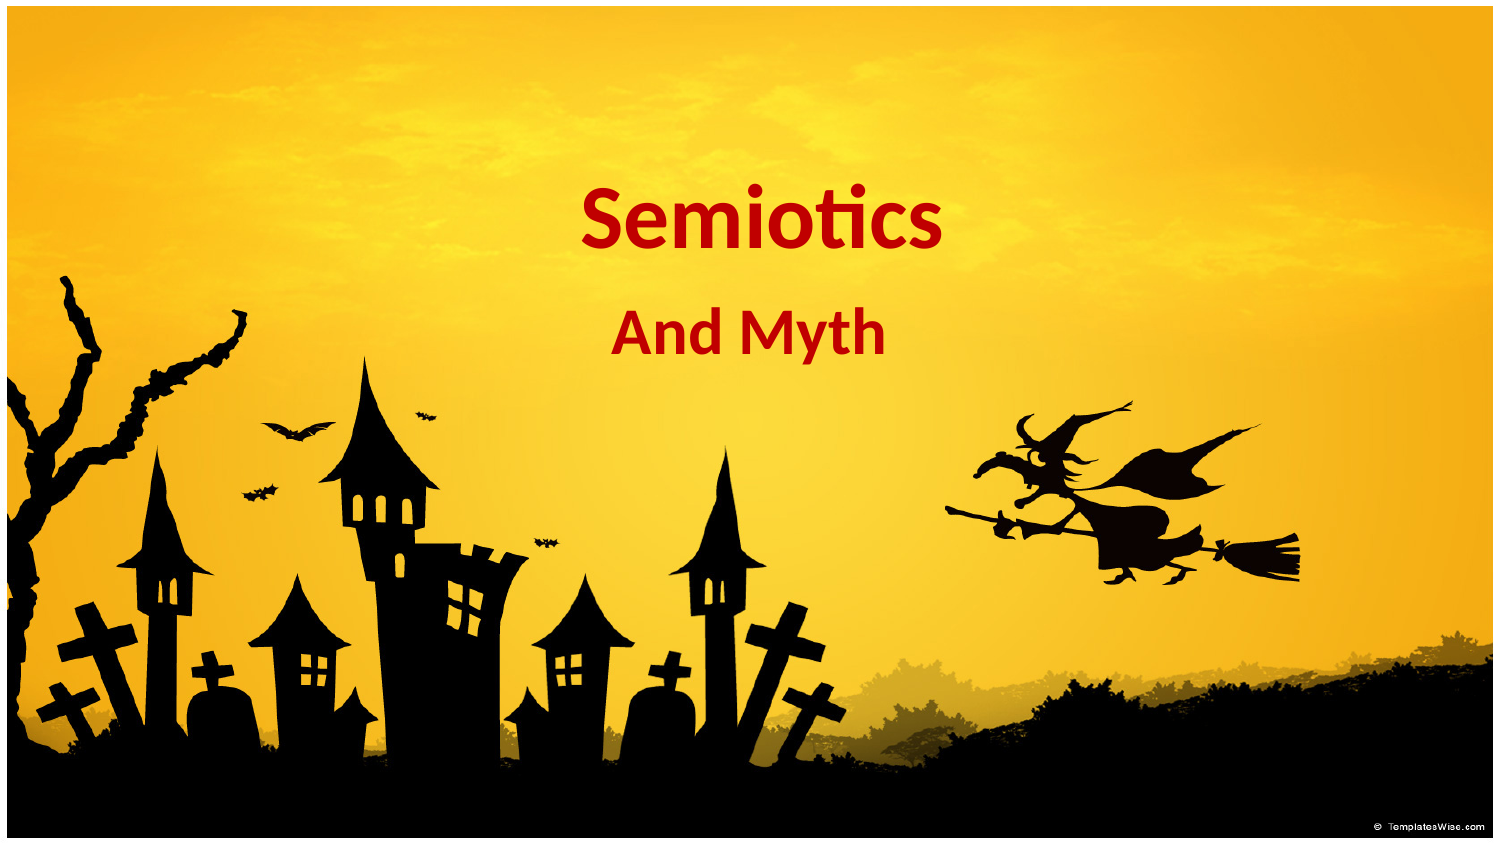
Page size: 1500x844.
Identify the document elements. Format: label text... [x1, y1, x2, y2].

title Semiotics [135, 143, 1411, 281]
picture [0, 0, 1500, 844]
subtitle And Myth [224, 279, 1276, 491]
